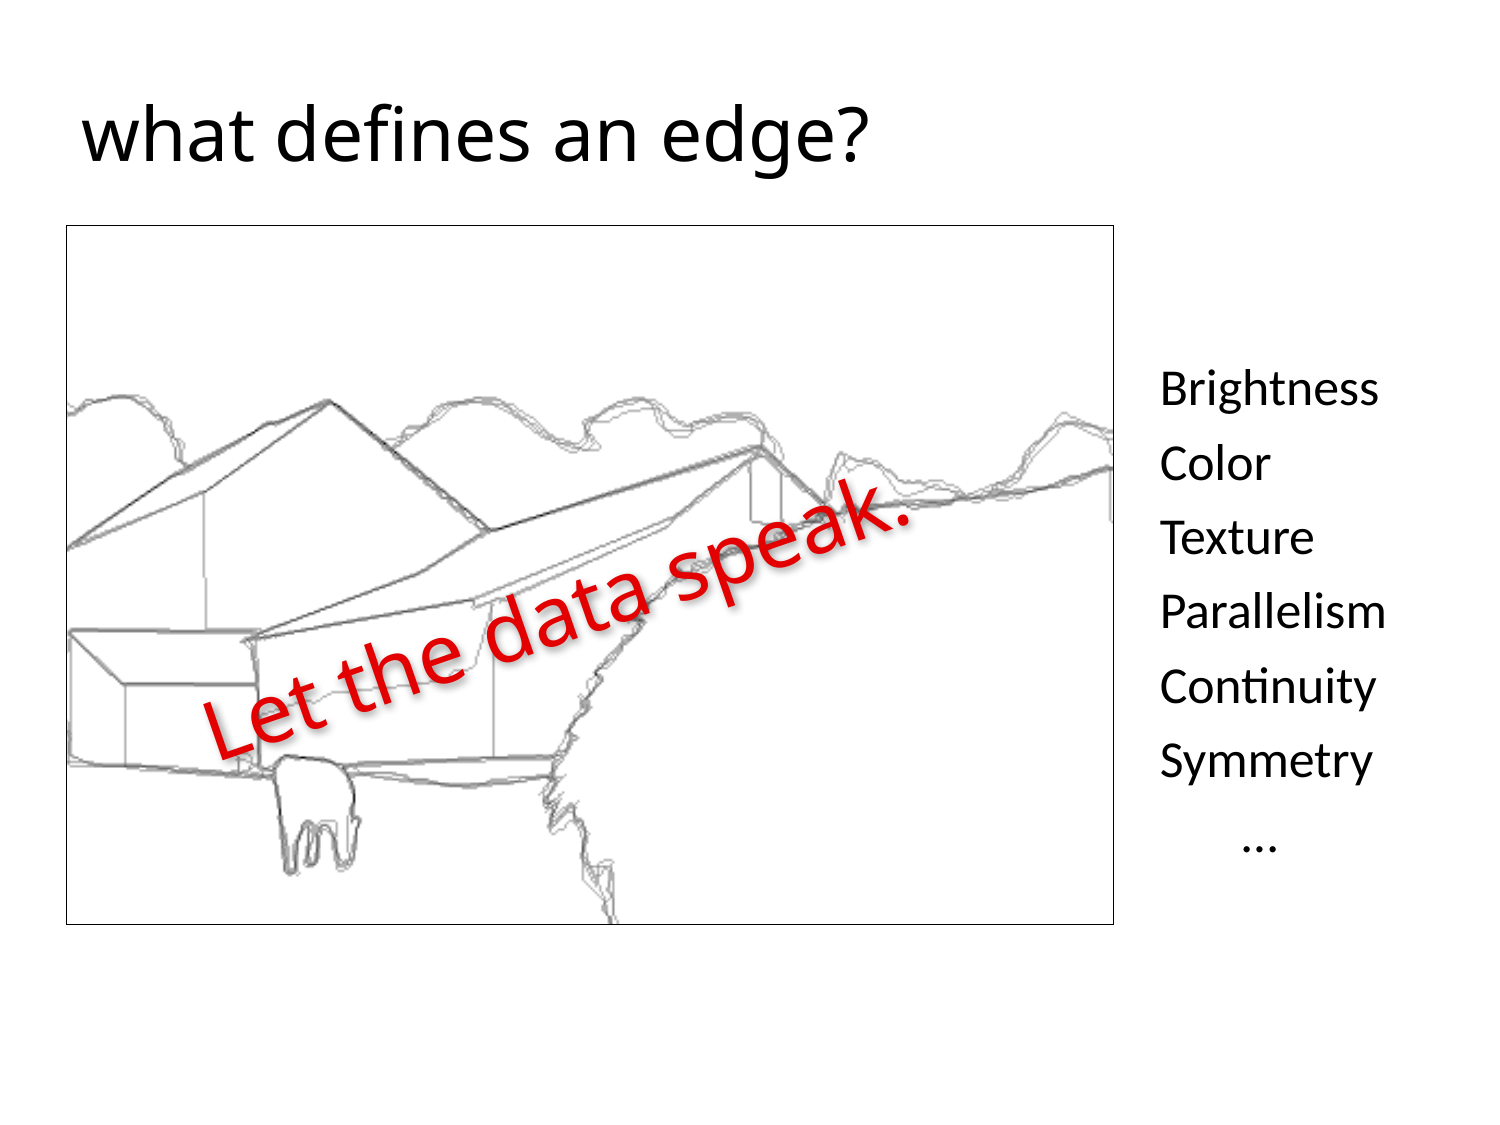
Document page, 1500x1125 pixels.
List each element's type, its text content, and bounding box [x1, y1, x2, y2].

title what defines an edge? [66, 28, 1361, 246]
picture [66, 225, 1114, 925]
list Brightness Color Texture Parallelism Continuity Symmetry … [1144, 273, 1450, 877]
